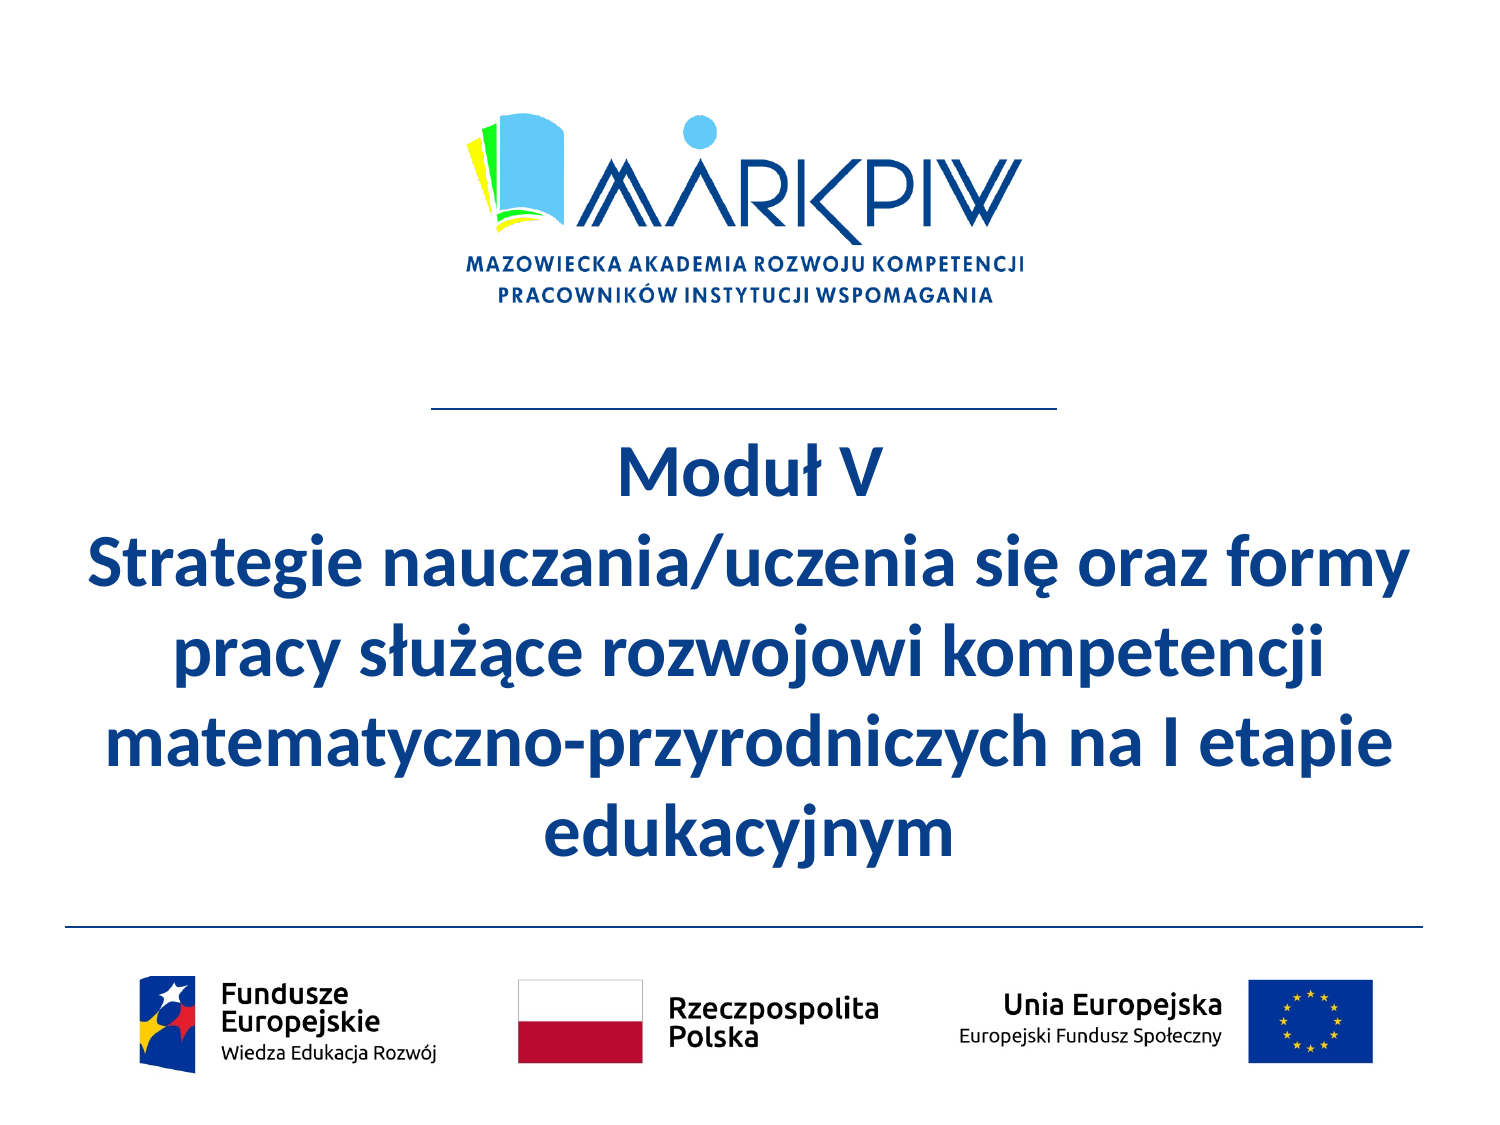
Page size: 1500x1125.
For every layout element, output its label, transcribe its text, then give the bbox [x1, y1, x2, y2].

picture [112, 976, 1400, 1101]
title Moduł V Strategie nauczania/uczenia się oraz formy pracy służące rozwojowi kompetencji matematyczno-przyrodniczych na I etapie edukacyjnym [2, 680, 1497, 969]
picture [466, 113, 1023, 303]
